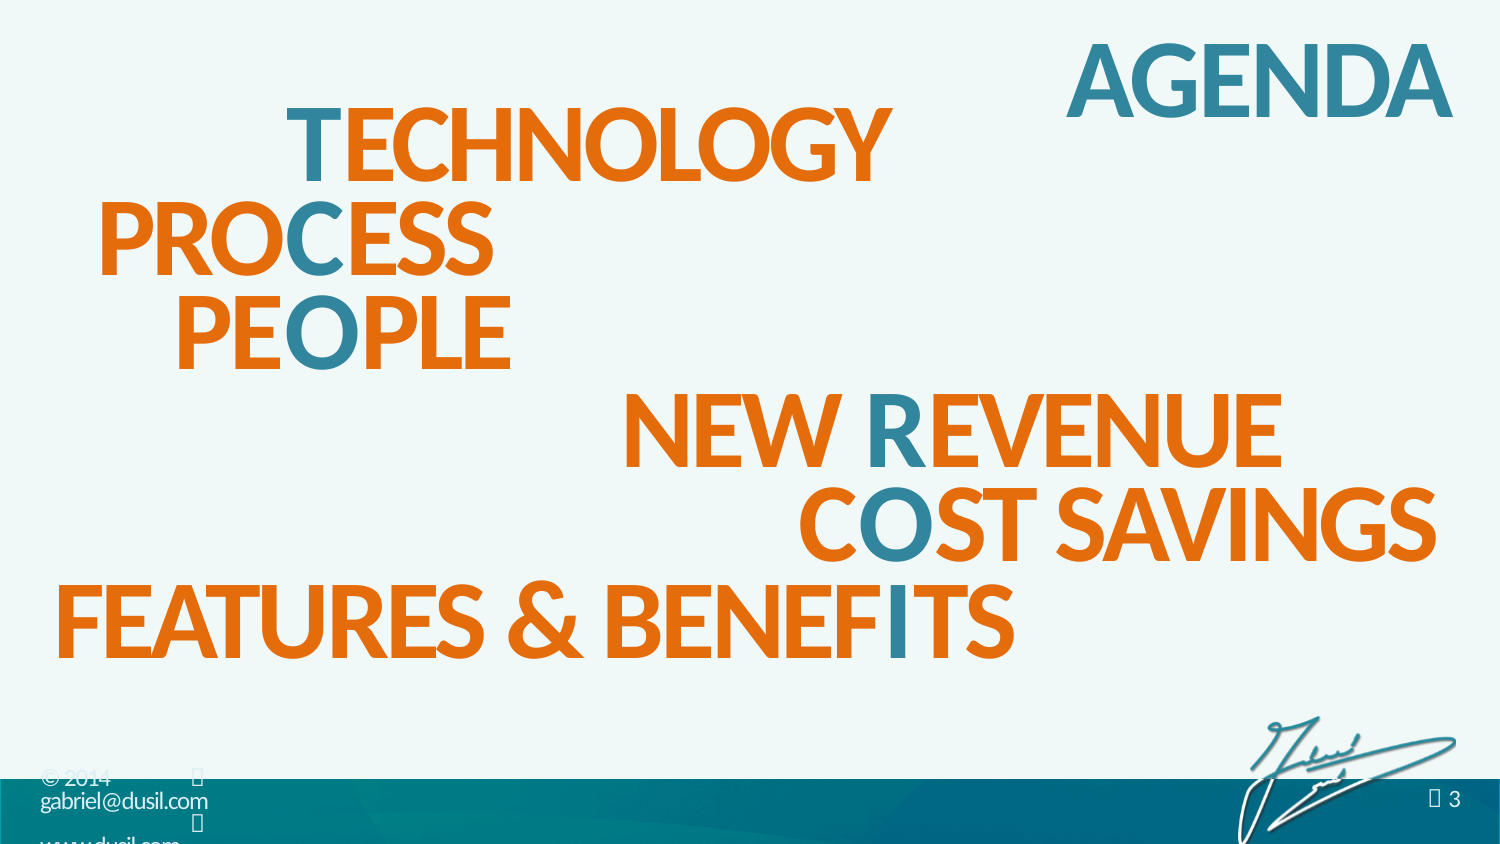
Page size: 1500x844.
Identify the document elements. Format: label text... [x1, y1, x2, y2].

text_box Cost Savings [791, 474, 1447, 591]
picture [1233, 716, 1456, 844]
title AGENDA [40, 34, 1468, 116]
text_box technology [276, 94, 903, 211]
picture [194, 779, 201, 785]
text_box Features & Benefits [45, 571, 1026, 688]
text_box Process [88, 189, 505, 305]
picture [0, 779, 924, 844]
text_box New Revenue [612, 380, 1294, 497]
picture [1431, 790, 1438, 796]
text_box People [166, 282, 522, 399]
